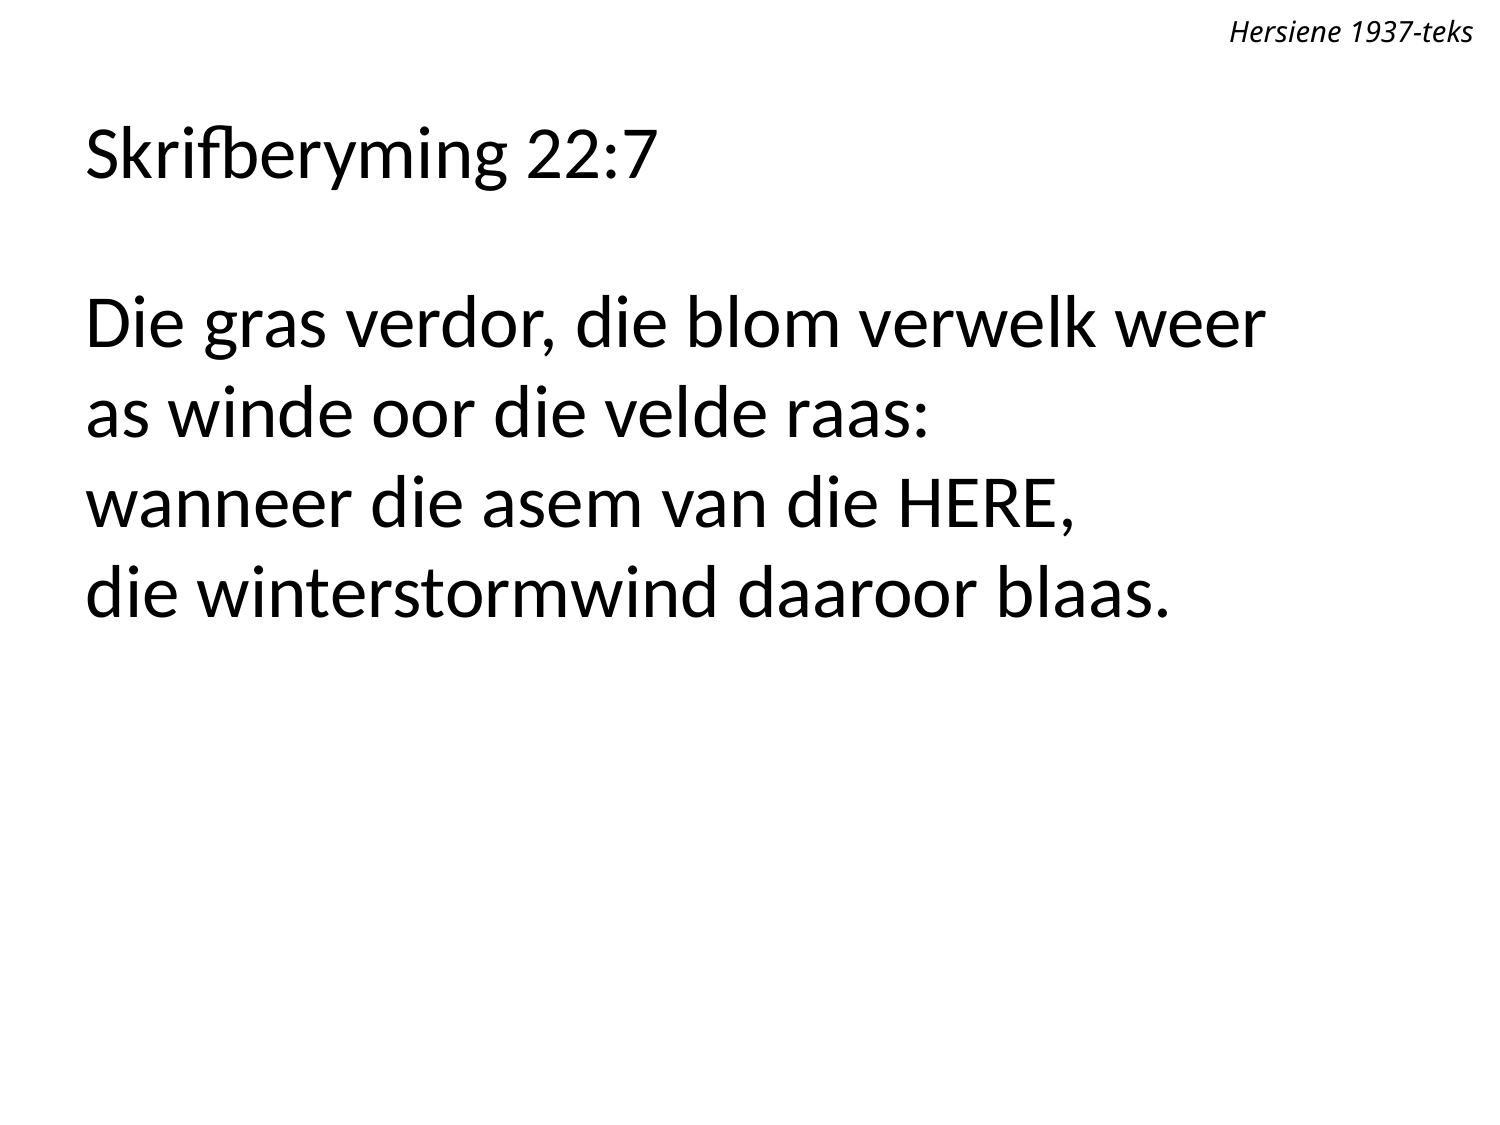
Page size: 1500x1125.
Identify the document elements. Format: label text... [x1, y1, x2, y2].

text_box Skrifberyming 22:7 Die gras verdor, die blom verwelk weer as winde oor die velde raas: wanneer die asem van die Here, die winterstormwind daaroor blaas. [70, 106, 1471, 640]
text_box Hersiene 1937-teks [1214, 5, 1489, 56]
